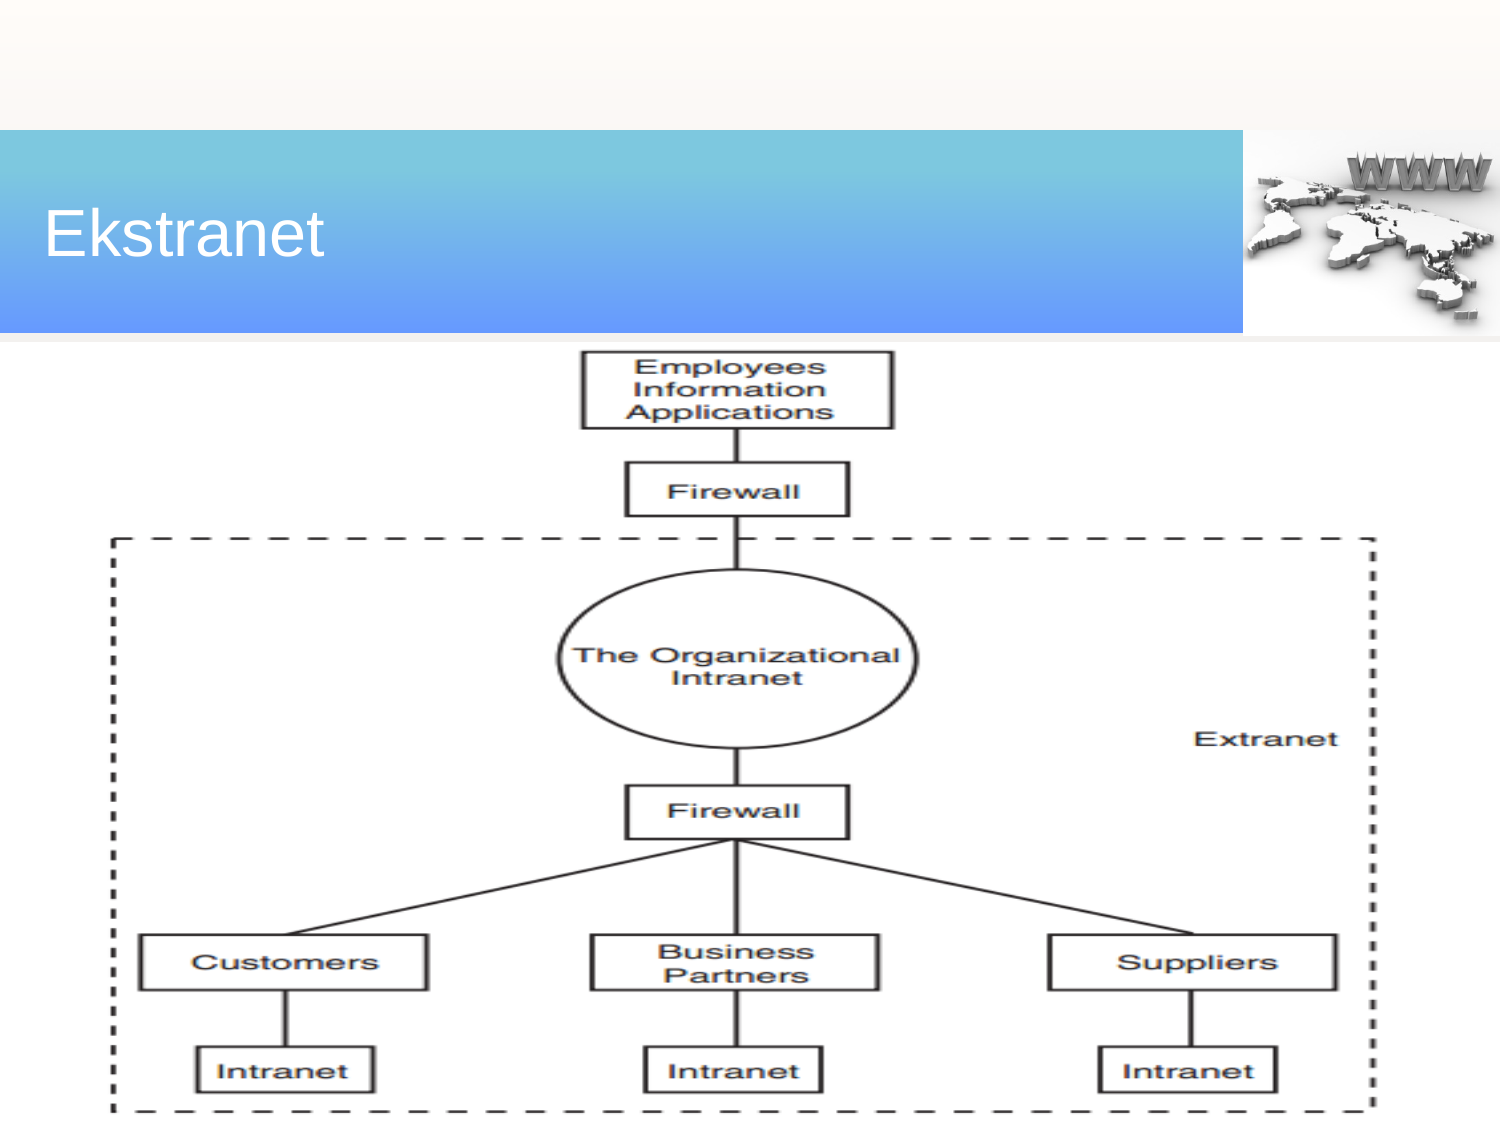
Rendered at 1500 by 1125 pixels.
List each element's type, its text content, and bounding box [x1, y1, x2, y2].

title Ekstranet [29, 136, 1235, 324]
picture [1243, 130, 1500, 336]
picture [0, 341, 1500, 1125]
